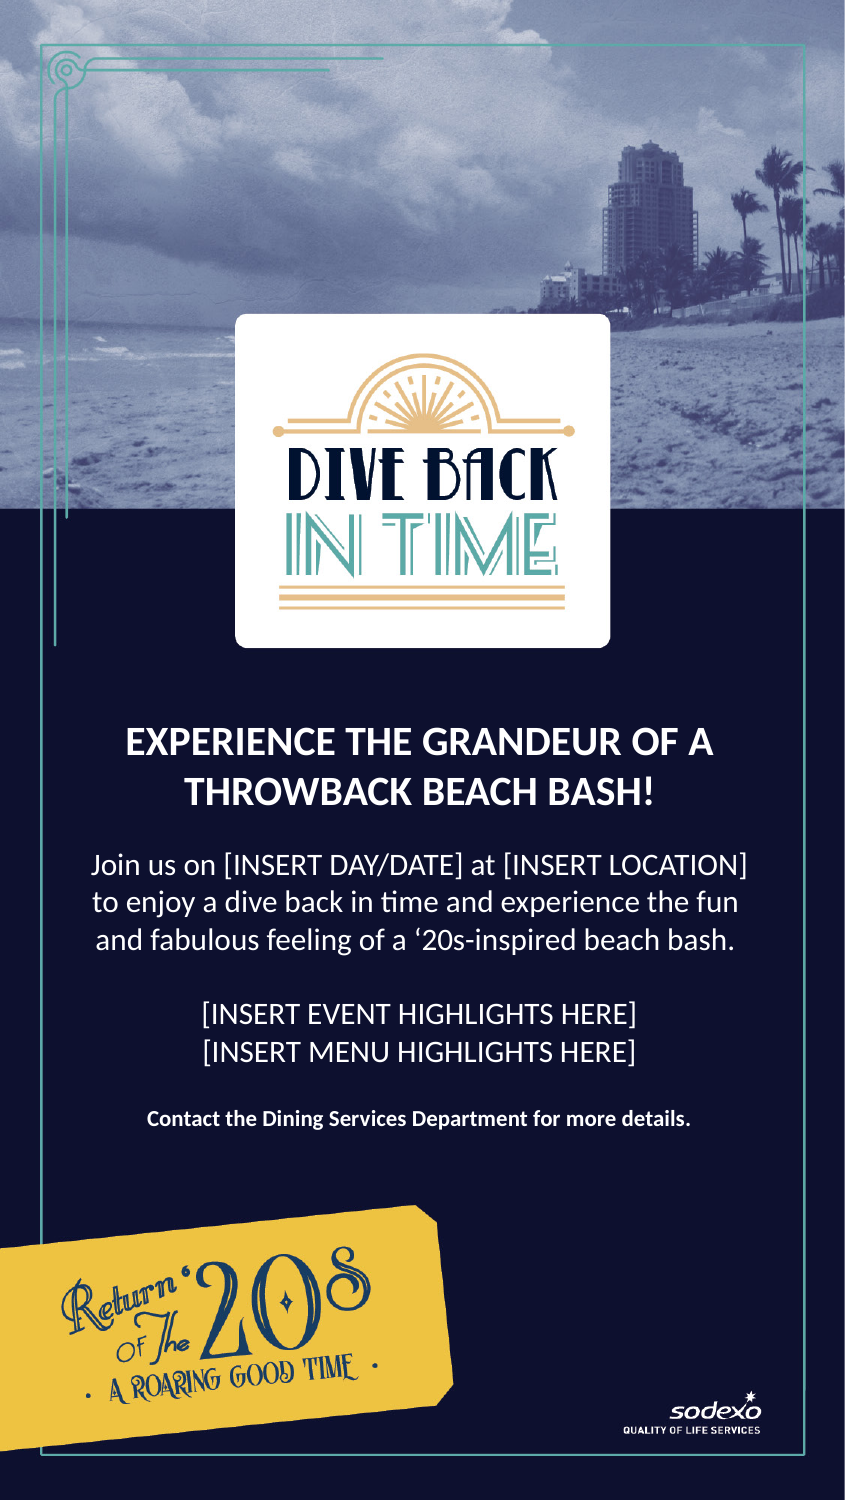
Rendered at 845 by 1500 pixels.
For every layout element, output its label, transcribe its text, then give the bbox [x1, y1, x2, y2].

picture [0, 0, 845, 1500]
text_box EXPERIENCE THE GRANDEUR OF A THROWBACK BEACH BASH! Join us on [INSERT DAY/DATE] at [INSERT LOCATION] to enjoy a dive back in time and experience the fun and fabulous feeling of a ‘20s-inspired beach bash. [INSERT EVENT HIGHLIGHTS HERE] [INSERT MENU HIGHLIGHTS HERE] Contact the Dining Services Department for more details. [46, 706, 793, 1139]
